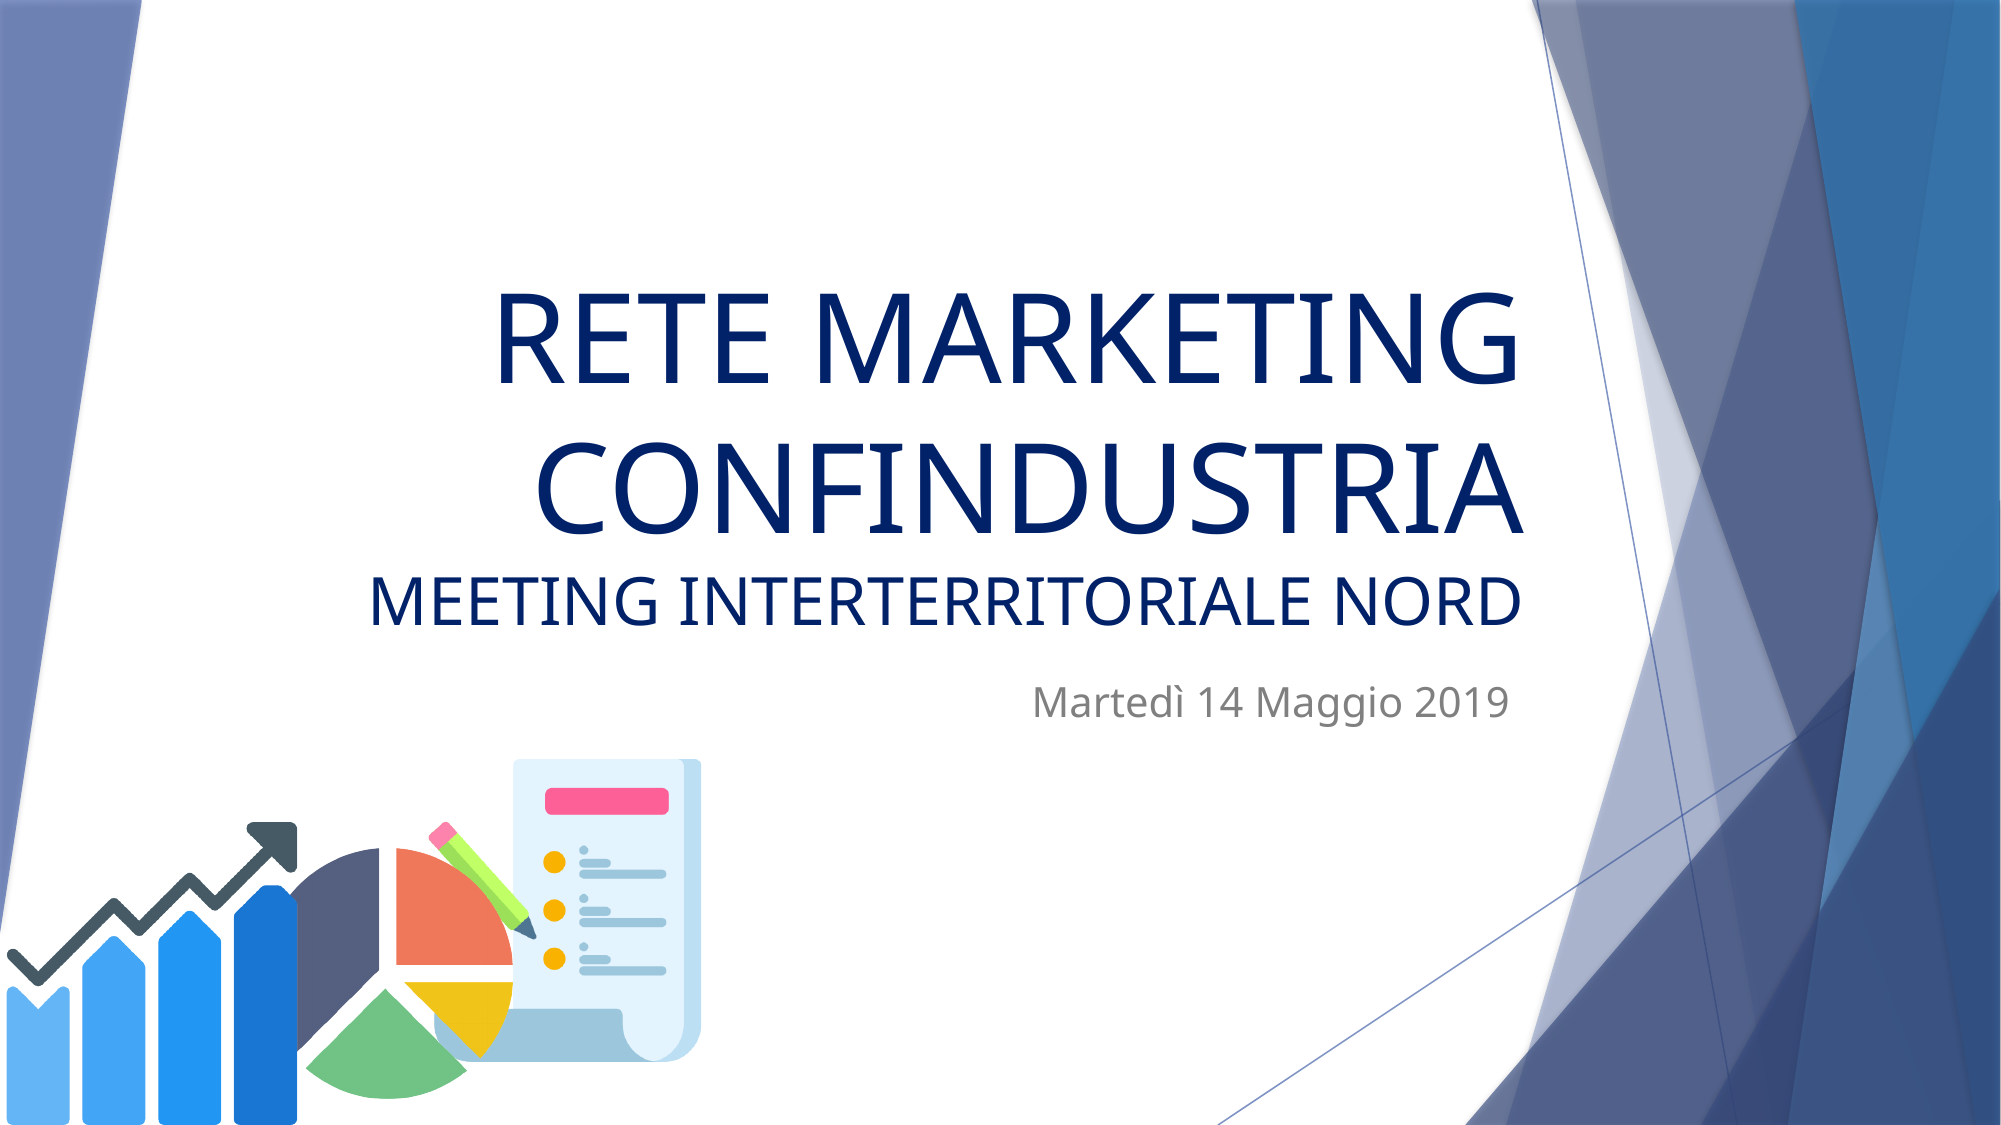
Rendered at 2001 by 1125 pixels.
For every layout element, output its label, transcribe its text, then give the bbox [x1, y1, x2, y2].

title RETE MARKETING CONFINDUSTRIA MEETING INTERTERRITORIALE NORD [236, 376, 1540, 647]
subtitle Martedì 14 Maggio 2019 [250, 668, 1526, 849]
picture [0, 758, 717, 1125]
